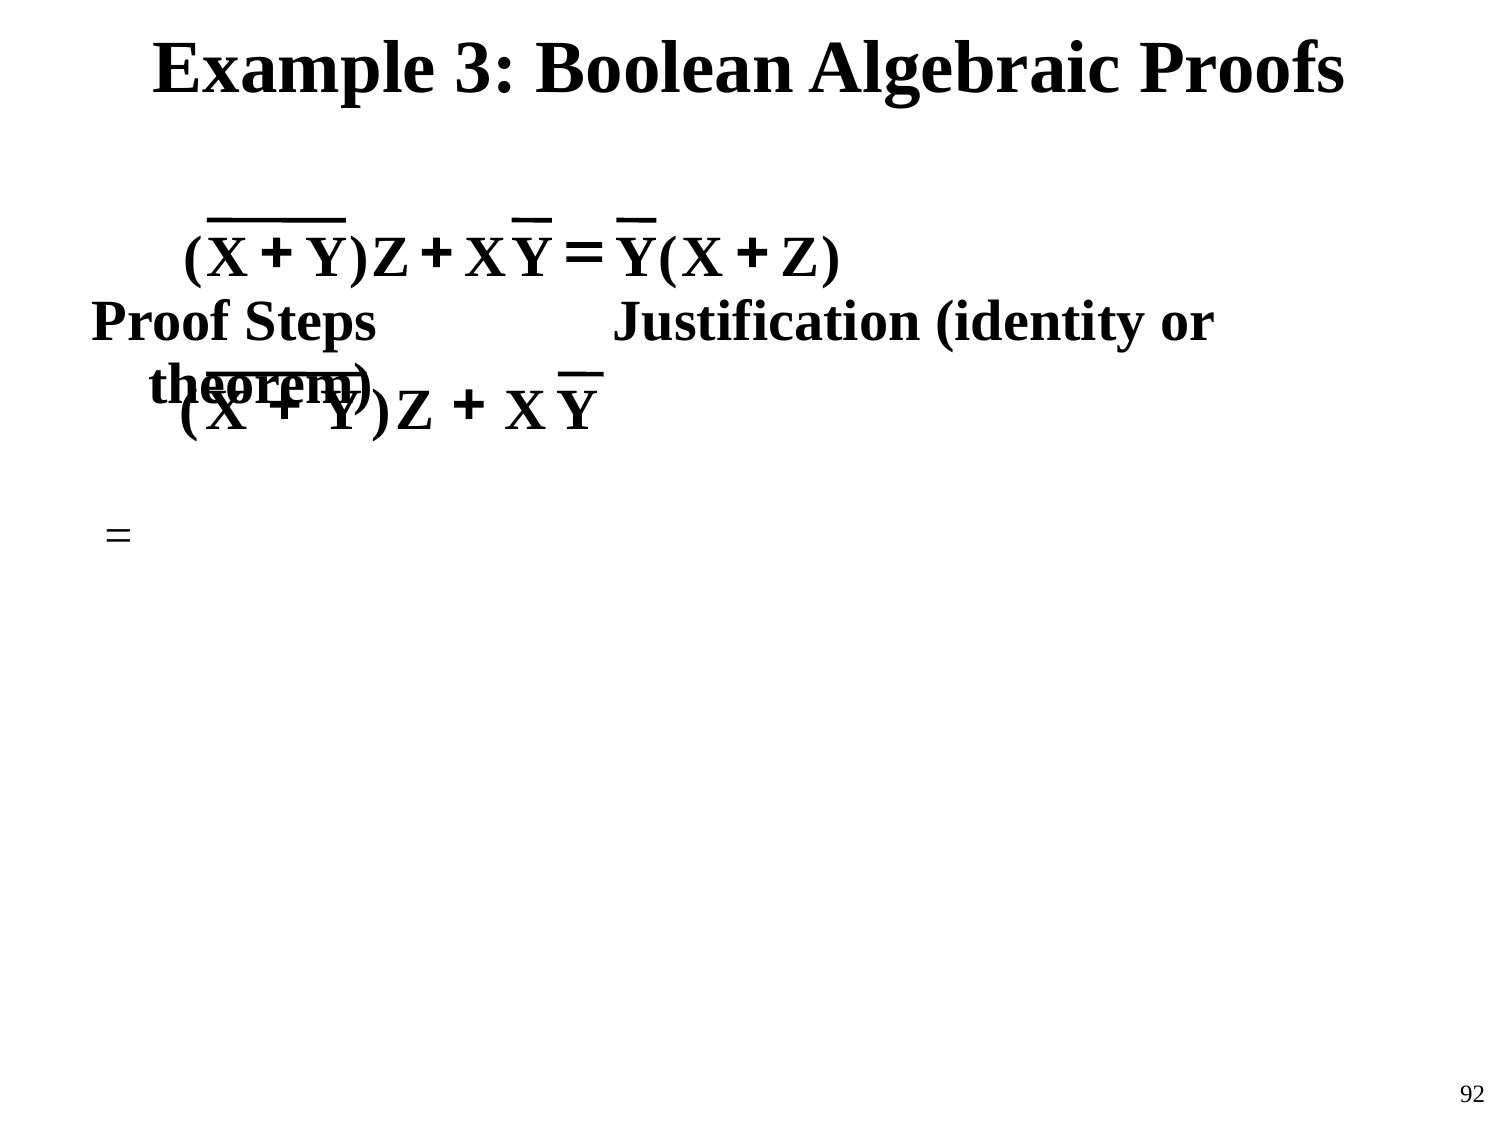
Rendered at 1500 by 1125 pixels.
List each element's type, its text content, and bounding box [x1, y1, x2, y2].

text_box ) [349, 217, 370, 288]
text_box = [561, 211, 608, 282]
text_box + [735, 211, 770, 282]
text_box Z [371, 217, 410, 288]
text_box ) [821, 217, 842, 288]
text_box ( [183, 217, 203, 288]
text_box ( [658, 217, 679, 288]
slide_number 92 [1186, 1069, 1500, 1125]
text_box X [206, 217, 249, 288]
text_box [179, 362, 604, 442]
text_box Y [615, 217, 658, 288]
text_box + [259, 211, 294, 282]
title Example 3: Boolean Algebraic Proofs [0, 0, 1500, 126]
list Proof Steps Justification (identity or theorem) = [76, 208, 1425, 1033]
text_box Y [304, 217, 348, 288]
text_box X [464, 217, 507, 288]
text_box Y [511, 217, 554, 288]
text_box X [681, 217, 724, 288]
text_box Z [780, 217, 820, 288]
text_box + [419, 211, 454, 282]
